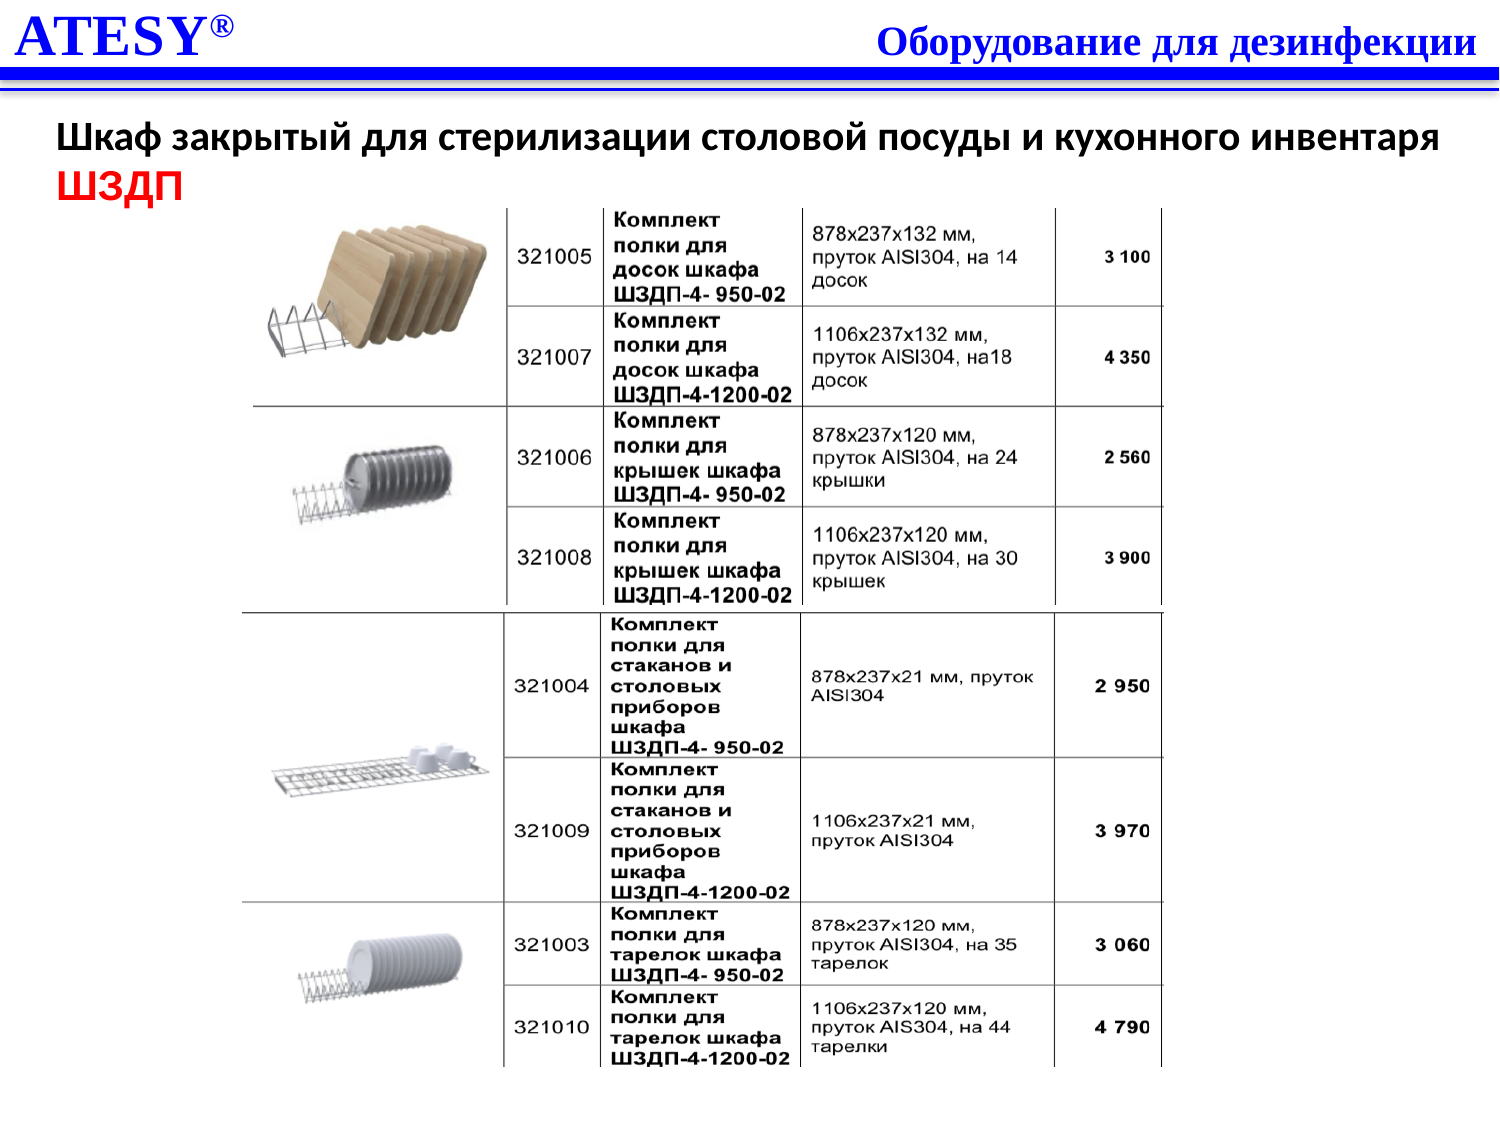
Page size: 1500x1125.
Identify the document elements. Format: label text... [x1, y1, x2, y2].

text_box Шкаф закрытый для стерилизации столовой посуды и кухонного инвентаря ШЗДП [41, 101, 1471, 217]
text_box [0, 0, 1500, 90]
picture [253, 207, 1164, 606]
picture [241, 609, 1164, 1068]
